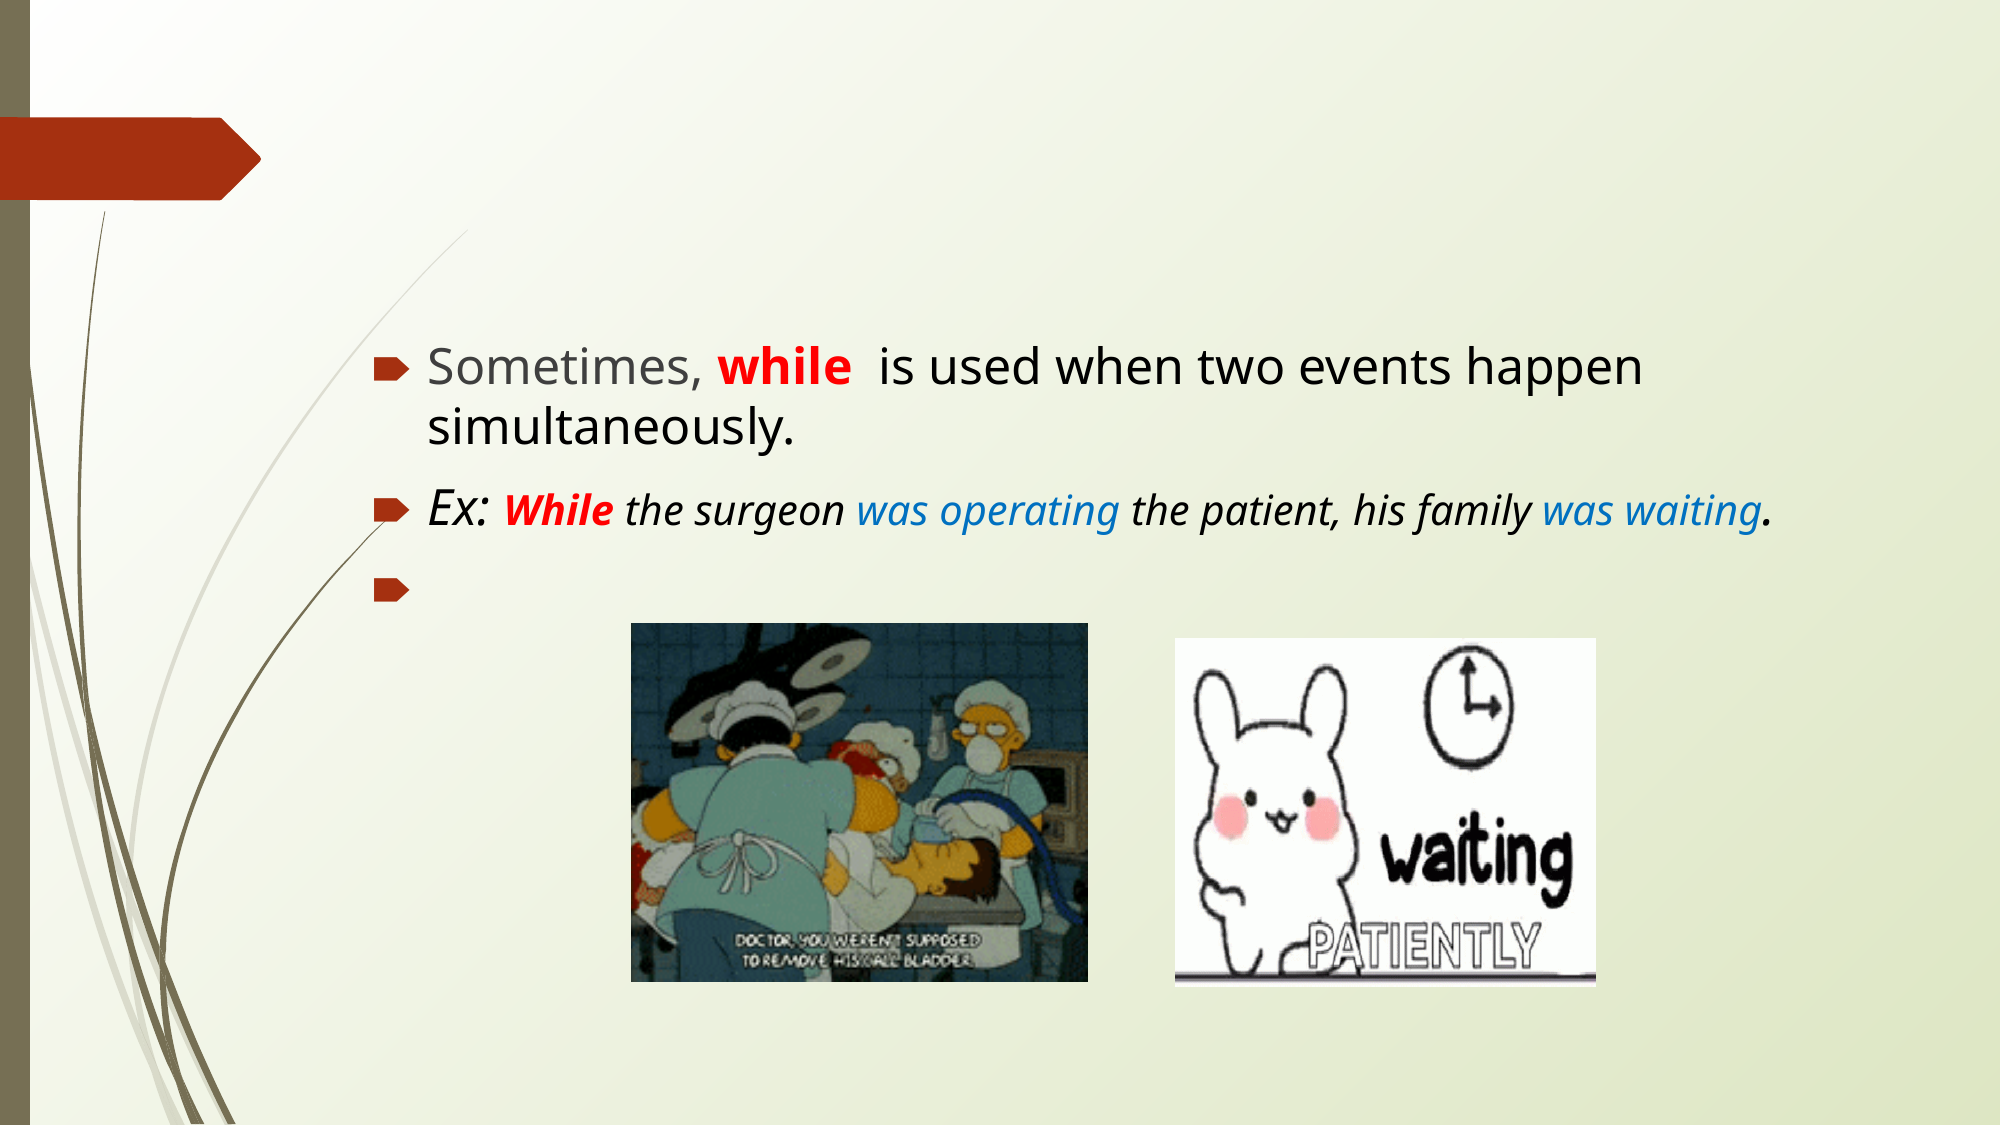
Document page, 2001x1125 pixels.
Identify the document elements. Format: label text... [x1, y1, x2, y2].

list Sometimes, while is used when two events happen simultaneously. Ex: While the surgeon was operating the patient, his family was waiting. [356, 327, 1820, 1059]
picture [630, 623, 1089, 982]
picture [1174, 638, 1596, 988]
